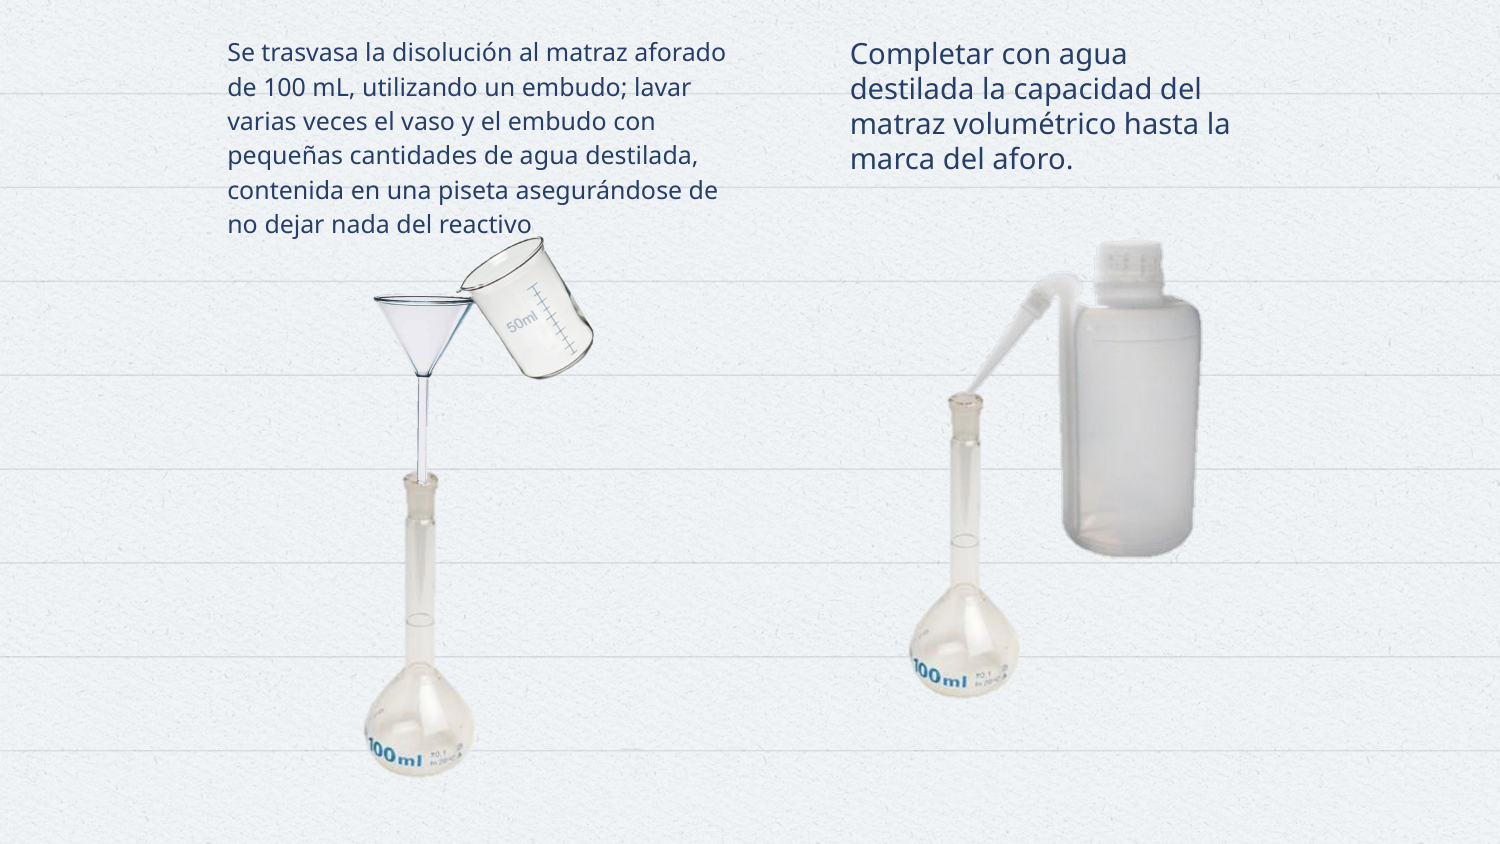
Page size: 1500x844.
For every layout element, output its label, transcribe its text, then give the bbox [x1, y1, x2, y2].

picture [0, 0, 1500, 844]
text_box Completar con agua destilada la capacidad del matraz volumétrico hasta la marca del aforo. [838, 29, 1247, 216]
list Se trasvasa la disolución al matraz aforado de 100 mL, utilizando un embudo; lavar varias veces el vaso y el embudo con pequeñas cantidades de agua destilada, contenida en una piseta asegurándose de no dejar nada del reactivo [227, 32, 742, 263]
